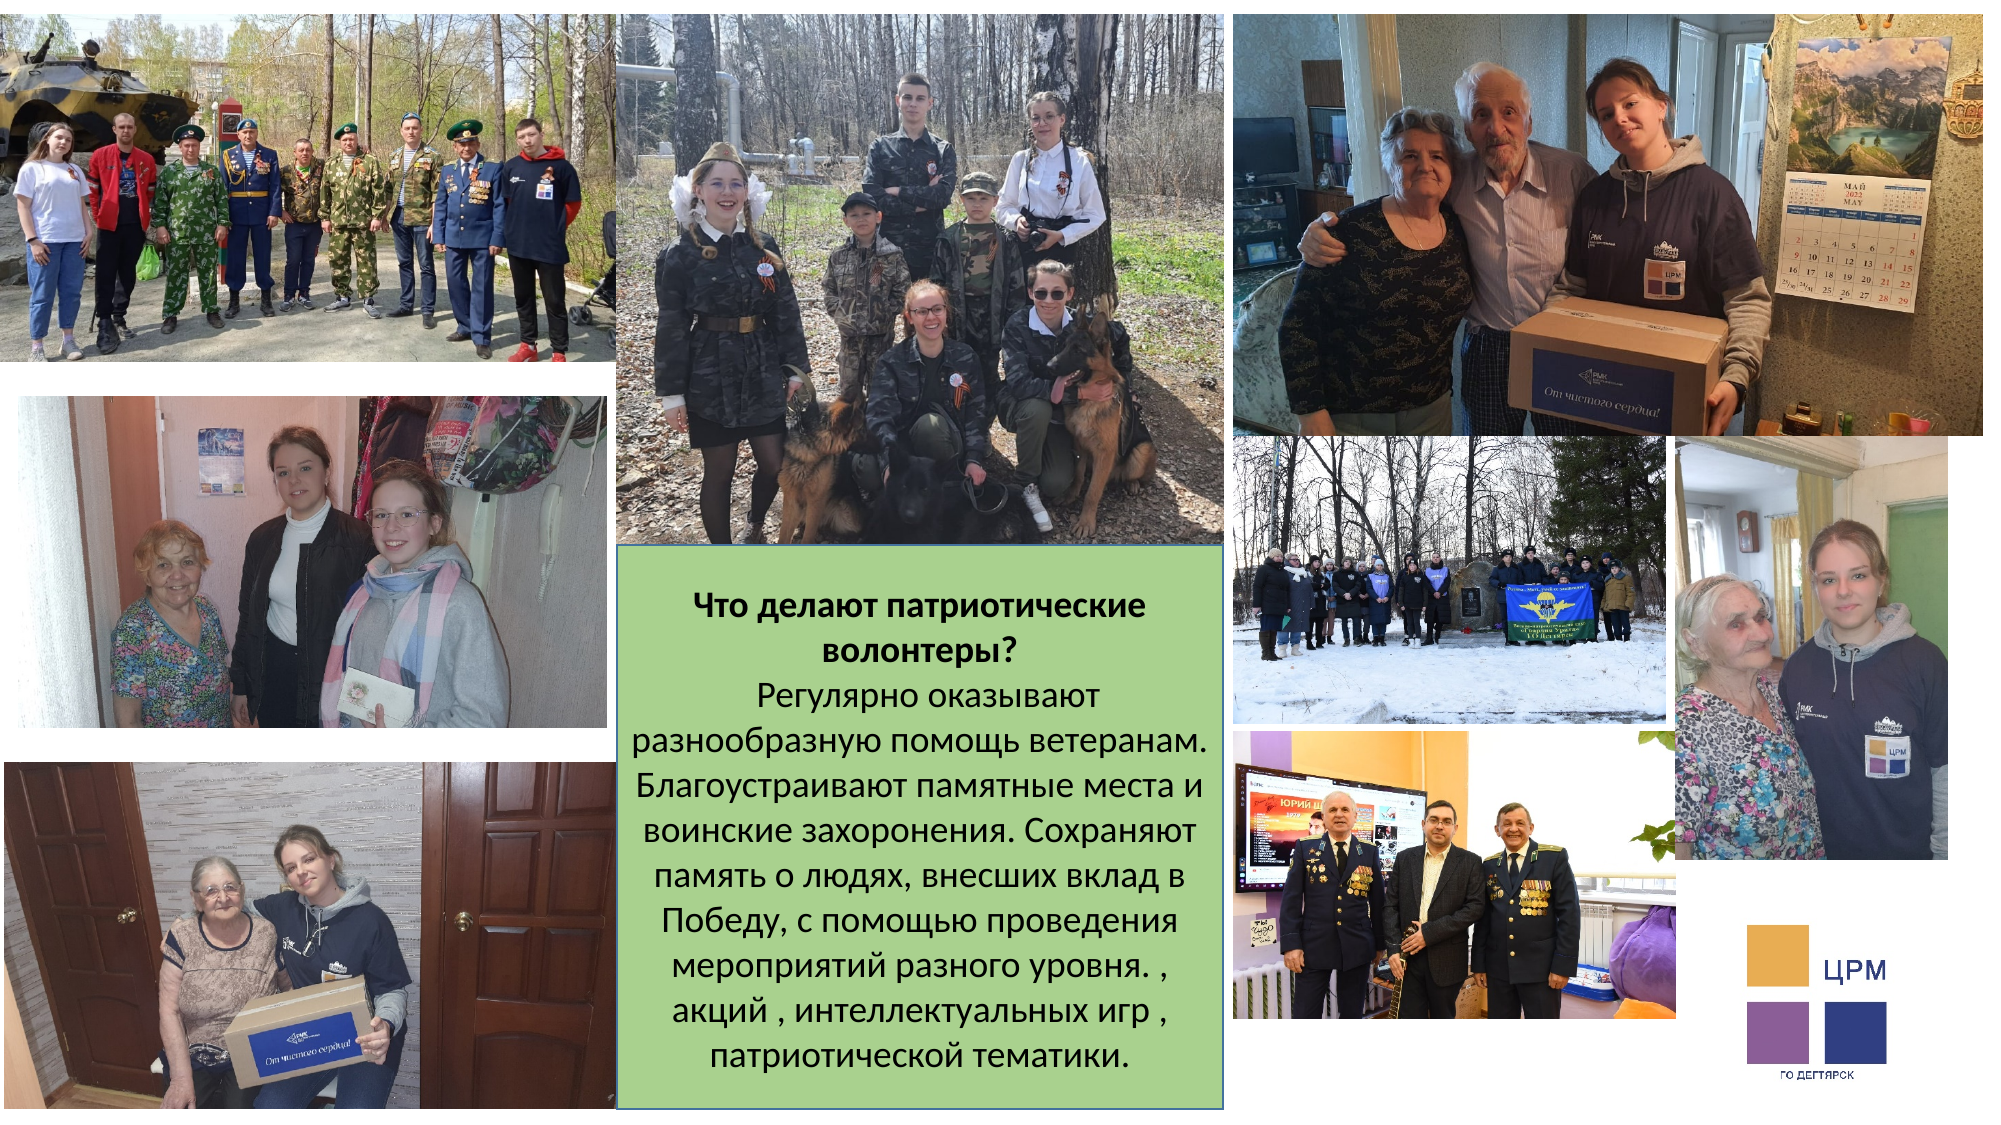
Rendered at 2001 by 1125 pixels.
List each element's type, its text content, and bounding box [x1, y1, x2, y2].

picture [4, 762, 622, 1109]
picture [616, 14, 1224, 546]
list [0, 14, 616, 362]
text_box Что делают патриотические волонтеры? Регулярно оказывают разнообразную помощь ветеранам. Благоустраивают памятные места и воинские захоронения. Сохраняют память о людях, внесших вклад в Победу, с помощью проведения мероприятий разного уровня. , акций , интеллектуальных игр , патриотической тематики. [616, 546, 1224, 1110]
picture [1233, 14, 1983, 1019]
picture [1685, 863, 1948, 1125]
picture [18, 396, 607, 728]
